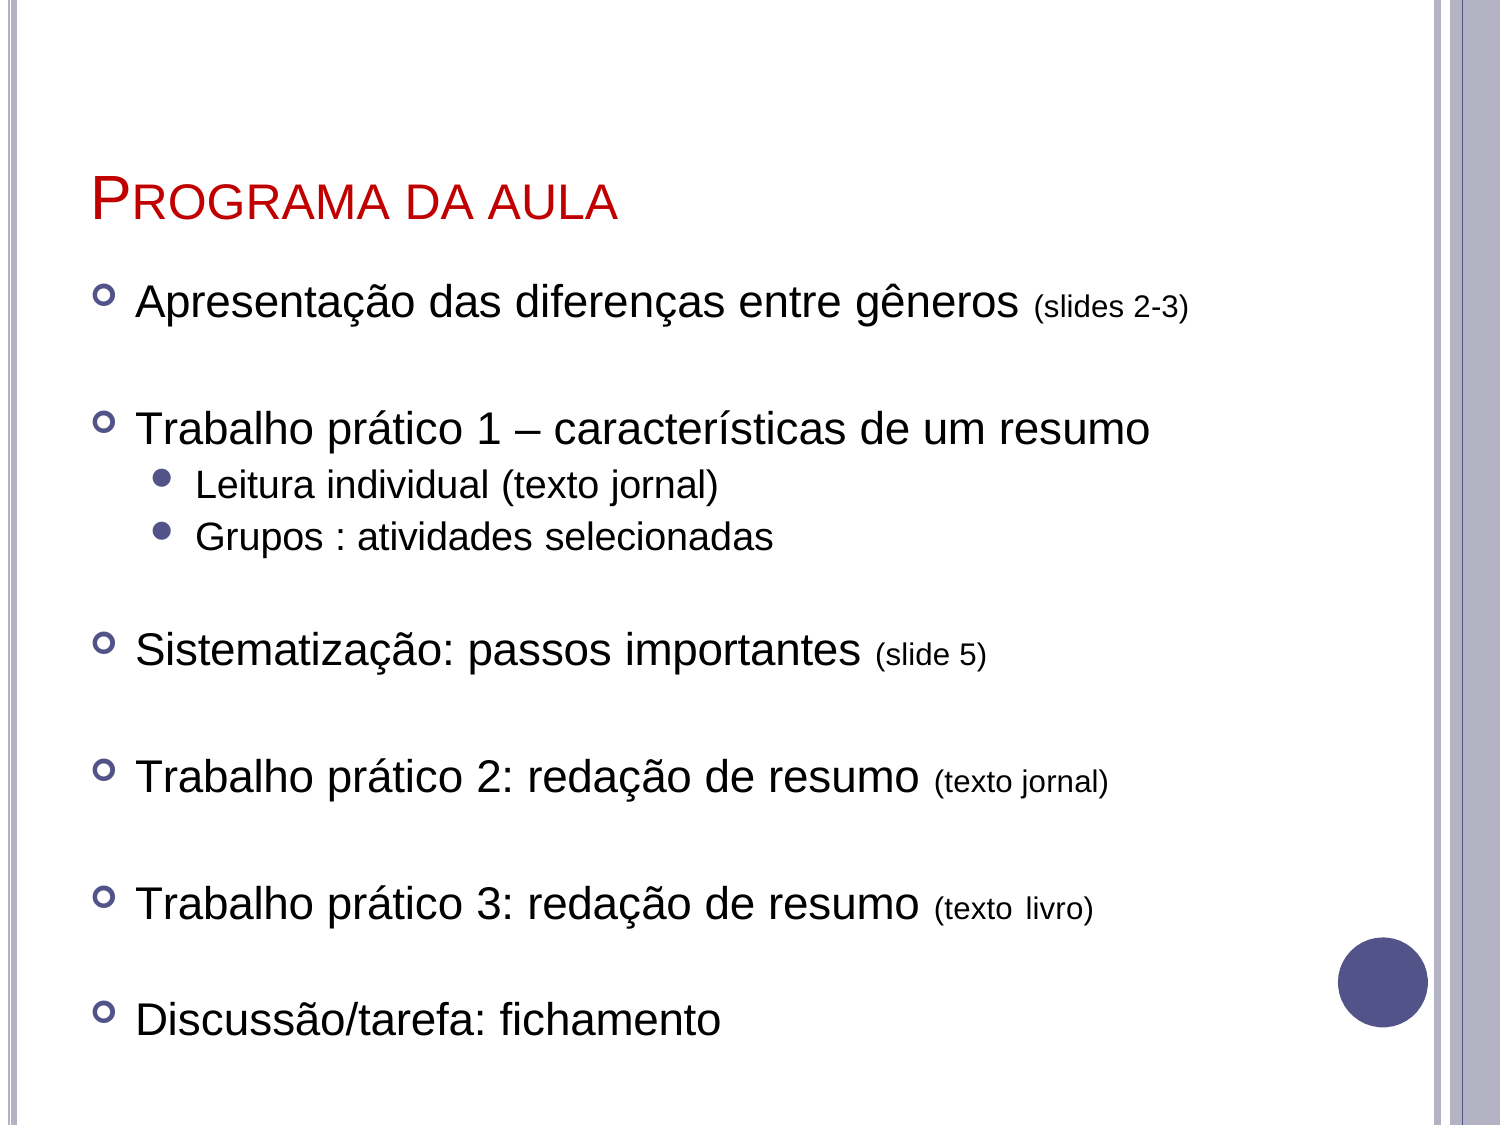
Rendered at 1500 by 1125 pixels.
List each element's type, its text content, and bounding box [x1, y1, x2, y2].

title PROGRAMA DA AULA [87, 158, 1413, 347]
text_box Apresentação das diferenças entre gêneros (slides 2-3) Trabalho prático 1 – características de um resumo Leitura individual (texto jornal) Grupos : atividades selecionadas Sistematização: passos importantes (slide 5) Trabalho prático 2: redação de resumo (texto jornal) Trabalho prático 3: redação de resumo (texto livro) Discussão/tarefa: fichamento [87, 271, 1196, 1045]
